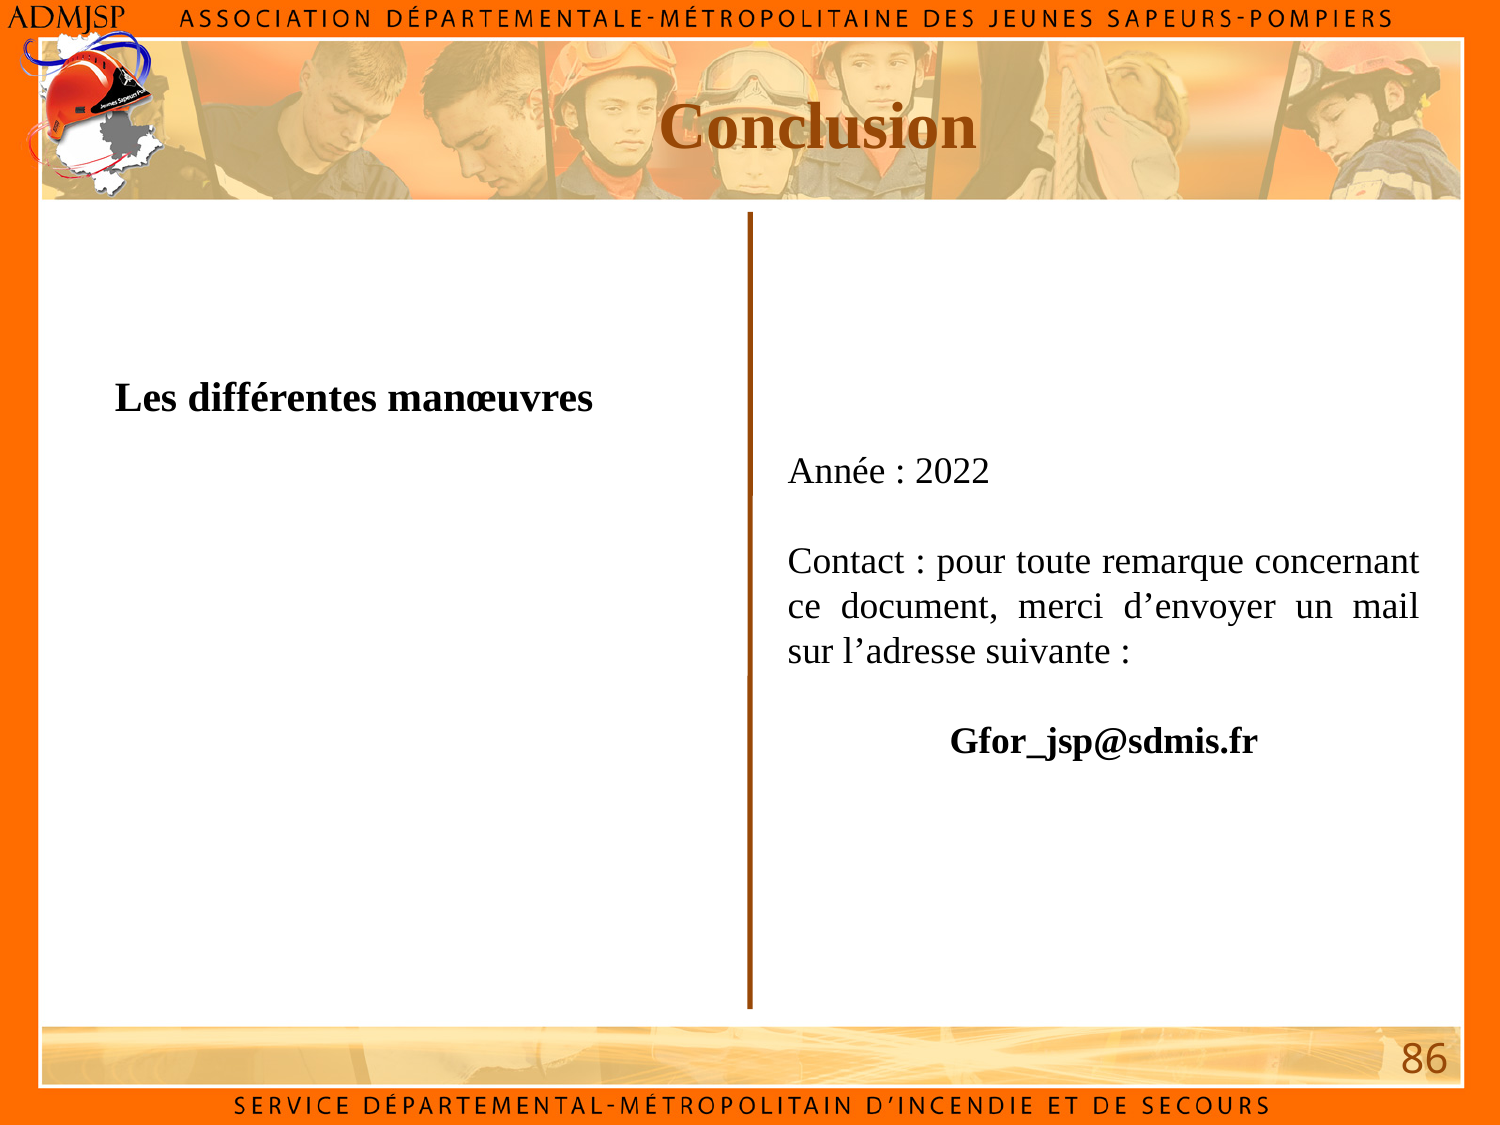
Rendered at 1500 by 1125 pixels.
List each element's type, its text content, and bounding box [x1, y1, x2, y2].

title Conclusion [183, 45, 1454, 200]
text_box Année : 2022 Contact : pour toute remarque concernant ce document, merci d’envoyer un mail sur l’adresse suivante : Gfor_jsp@sdmis.fr [772, 393, 1436, 814]
text_box Les différentes manœuvres [99, 362, 663, 428]
text_box 86 [1113, 1029, 1464, 1090]
picture [0, 0, 1500, 1125]
